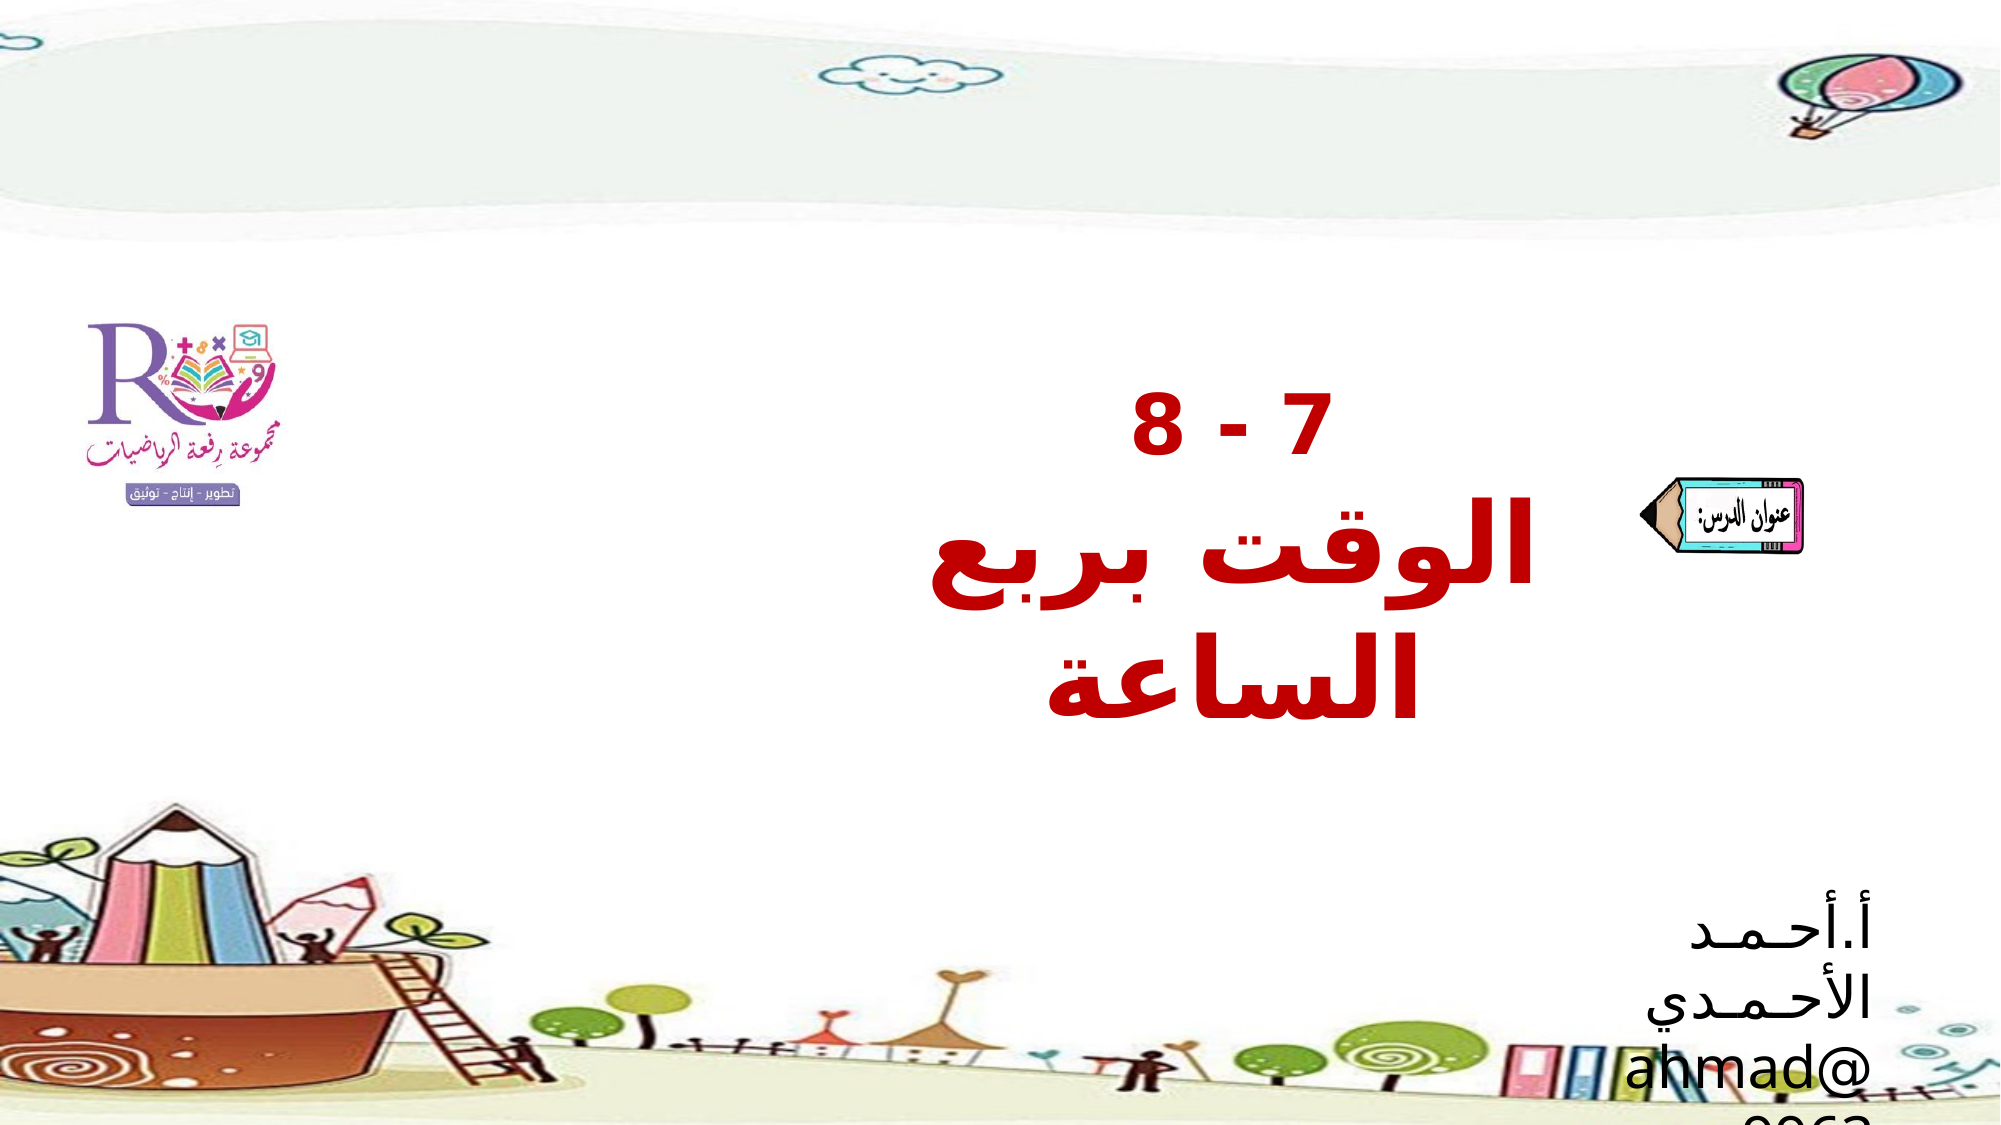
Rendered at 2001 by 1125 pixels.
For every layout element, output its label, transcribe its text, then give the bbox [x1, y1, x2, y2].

text_box 7 - 8 الوقت بربع الساعة [833, 363, 1634, 749]
text_box أ.أحـمـد الأحـمـدي @ahmad9963 [1584, 883, 1889, 1125]
picture [0, 0, 2001, 1125]
